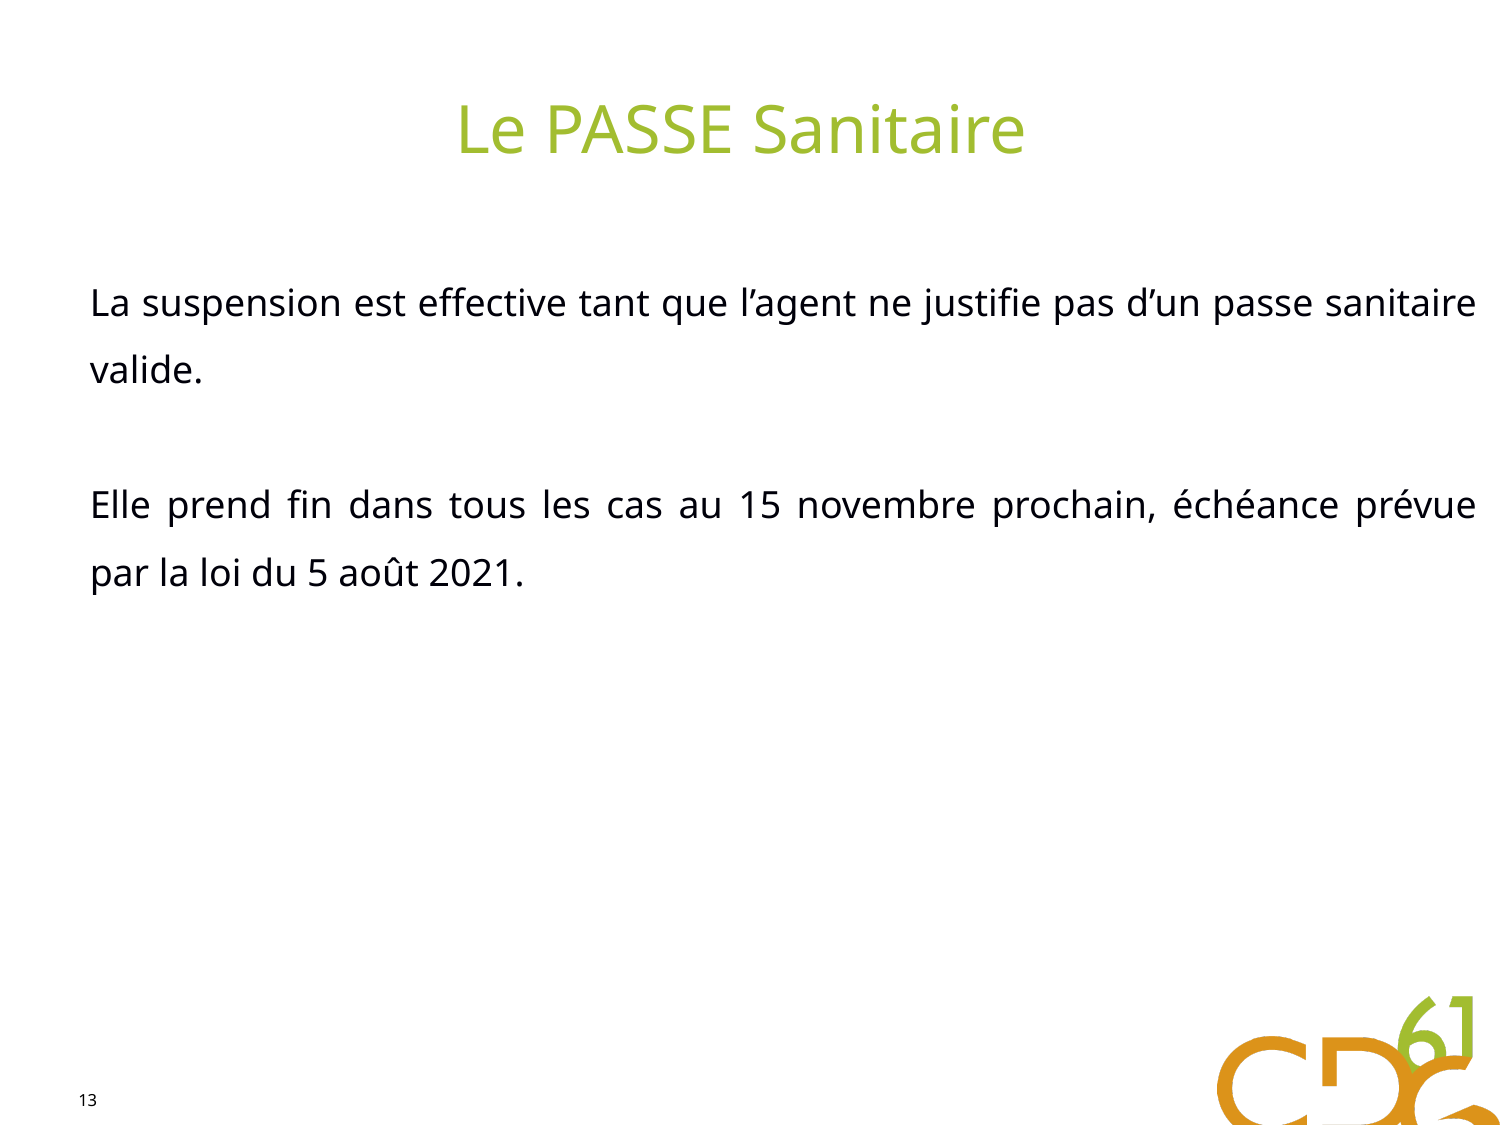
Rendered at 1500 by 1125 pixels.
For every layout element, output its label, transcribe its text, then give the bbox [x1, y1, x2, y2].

slide_number 13 [0, 1082, 113, 1125]
picture [1217, 996, 1500, 1125]
title Le PASSE Sanitaire [41, 89, 1460, 244]
text_box La suspension est effective tant que l’agent ne justifie pas d’un passe sanitaire valide. Elle prend fin dans tous les cas au 15 novembre prochain, échéance prévue par la loi du 5 août 2021. [75, 204, 1493, 1079]
